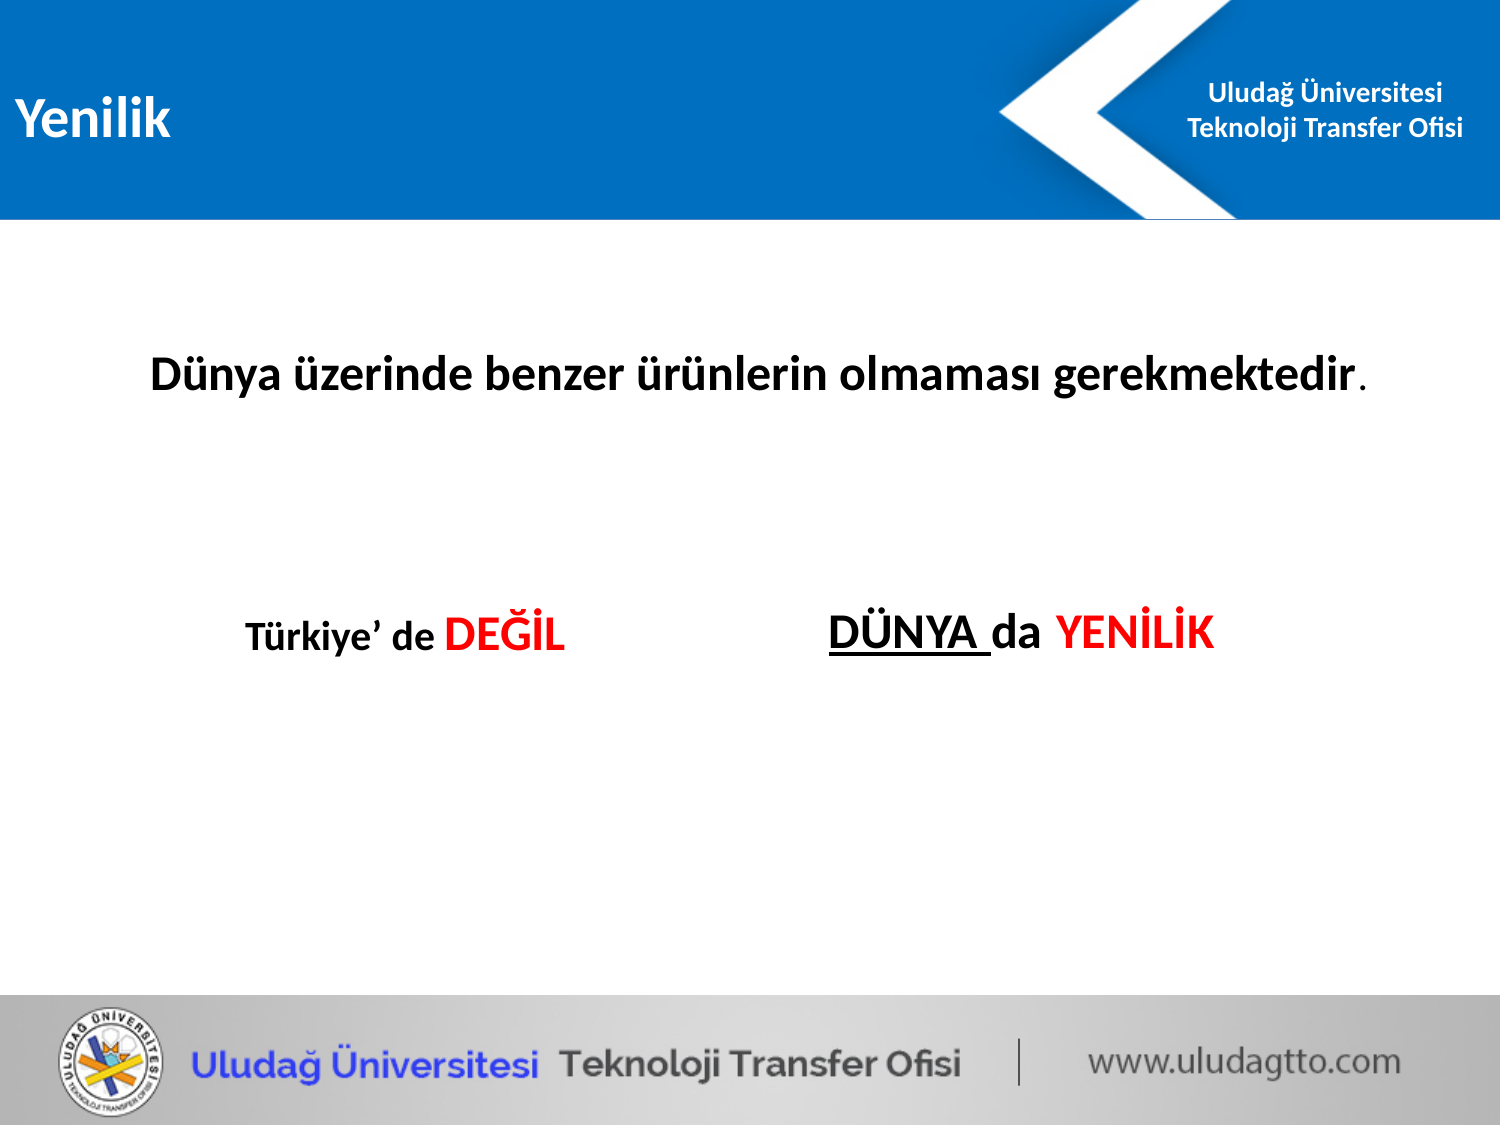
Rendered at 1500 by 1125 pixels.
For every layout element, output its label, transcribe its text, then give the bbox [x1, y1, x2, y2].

text_box DÜNYA da YENİLİK [813, 561, 1230, 668]
text_box Dünya üzerinde benzer ürünlerin olmaması gerekmektedir. [135, 302, 1424, 409]
text_box Türkiye’ de DEĞİL [230, 562, 646, 669]
picture [0, 995, 1500, 1125]
list Yenilik [0, 0, 1022, 218]
picture [0, 0, 1500, 219]
